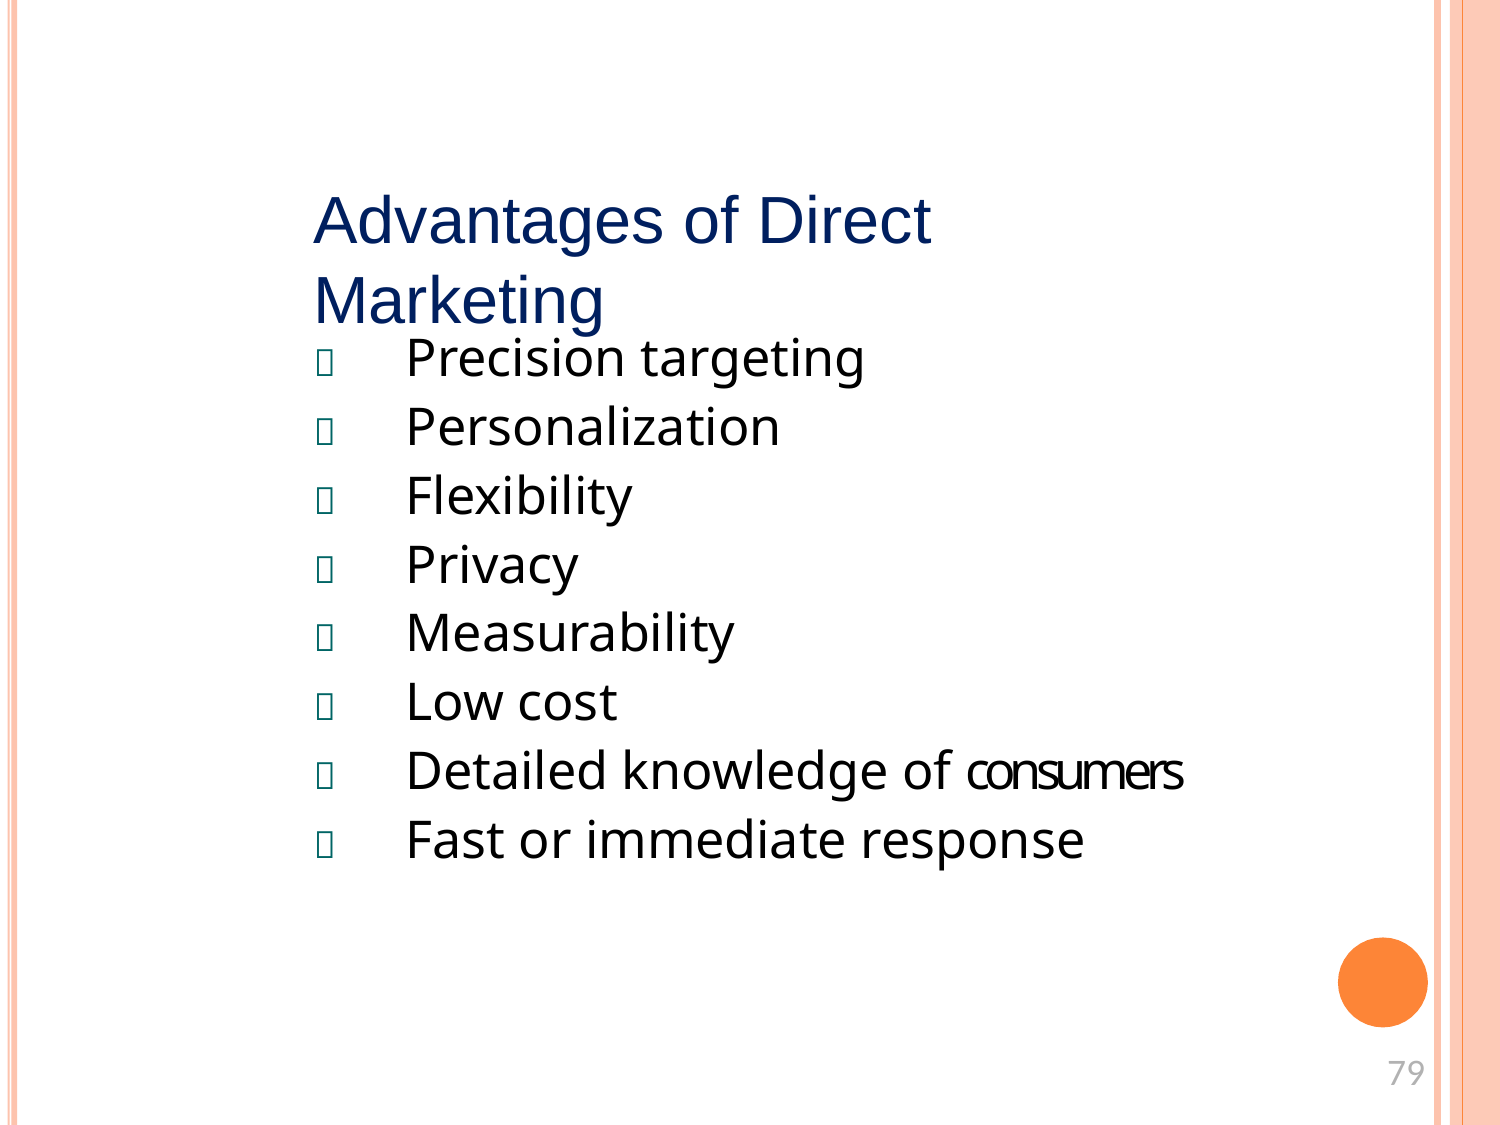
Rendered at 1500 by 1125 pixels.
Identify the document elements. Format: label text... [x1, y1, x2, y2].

title Advantages of Direct Marketing [311, 174, 1210, 316]
text_box  Precision targeting  Personalization  Flexibility  Privacy  Measurability  Low cost  Detailed knowledge of consumers  Fast or immediate response [311, 316, 1240, 869]
slide_number 79 [1080, 1046, 1425, 1125]
